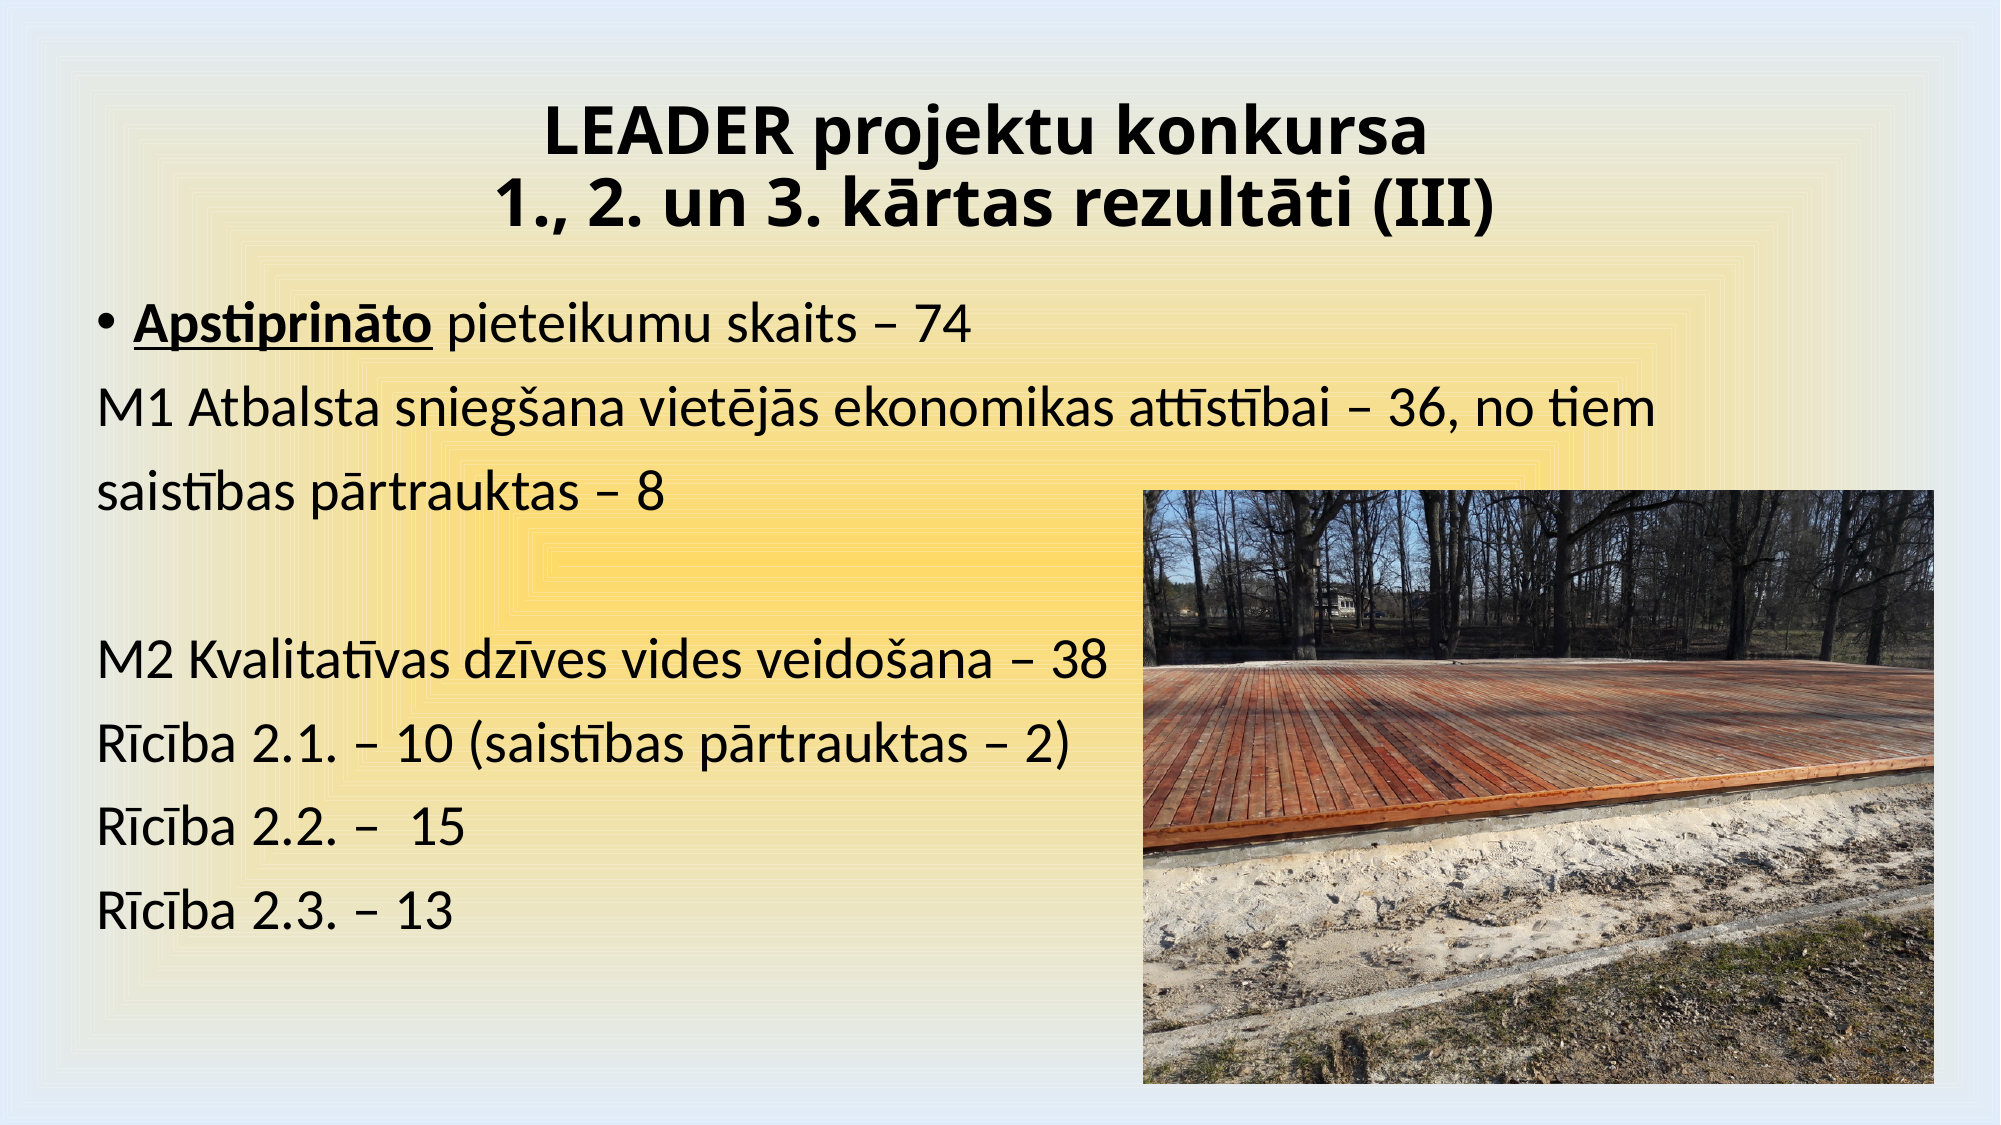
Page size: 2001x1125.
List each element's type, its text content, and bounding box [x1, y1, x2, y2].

title LEADER projektu konkursa 1., 2. un 3. kārtas rezultāti (III) [97, 59, 1894, 278]
picture [1143, 490, 1934, 1084]
list Apstiprināto pieteikumu skaits – 74 M1 Atbalsta sniegšana vietējās ekonomikas attīstībai – 36, no tiem saistības pārtrauktas – 8 M2 Kvalitatīvas dzīves vides veidošana – 38 Rīcība 2.1. – 10 (saistības pārtrauktas – 2) Rīcība 2.2. – 15 Rīcība 2.3. – 13 [80, 284, 1889, 1067]
